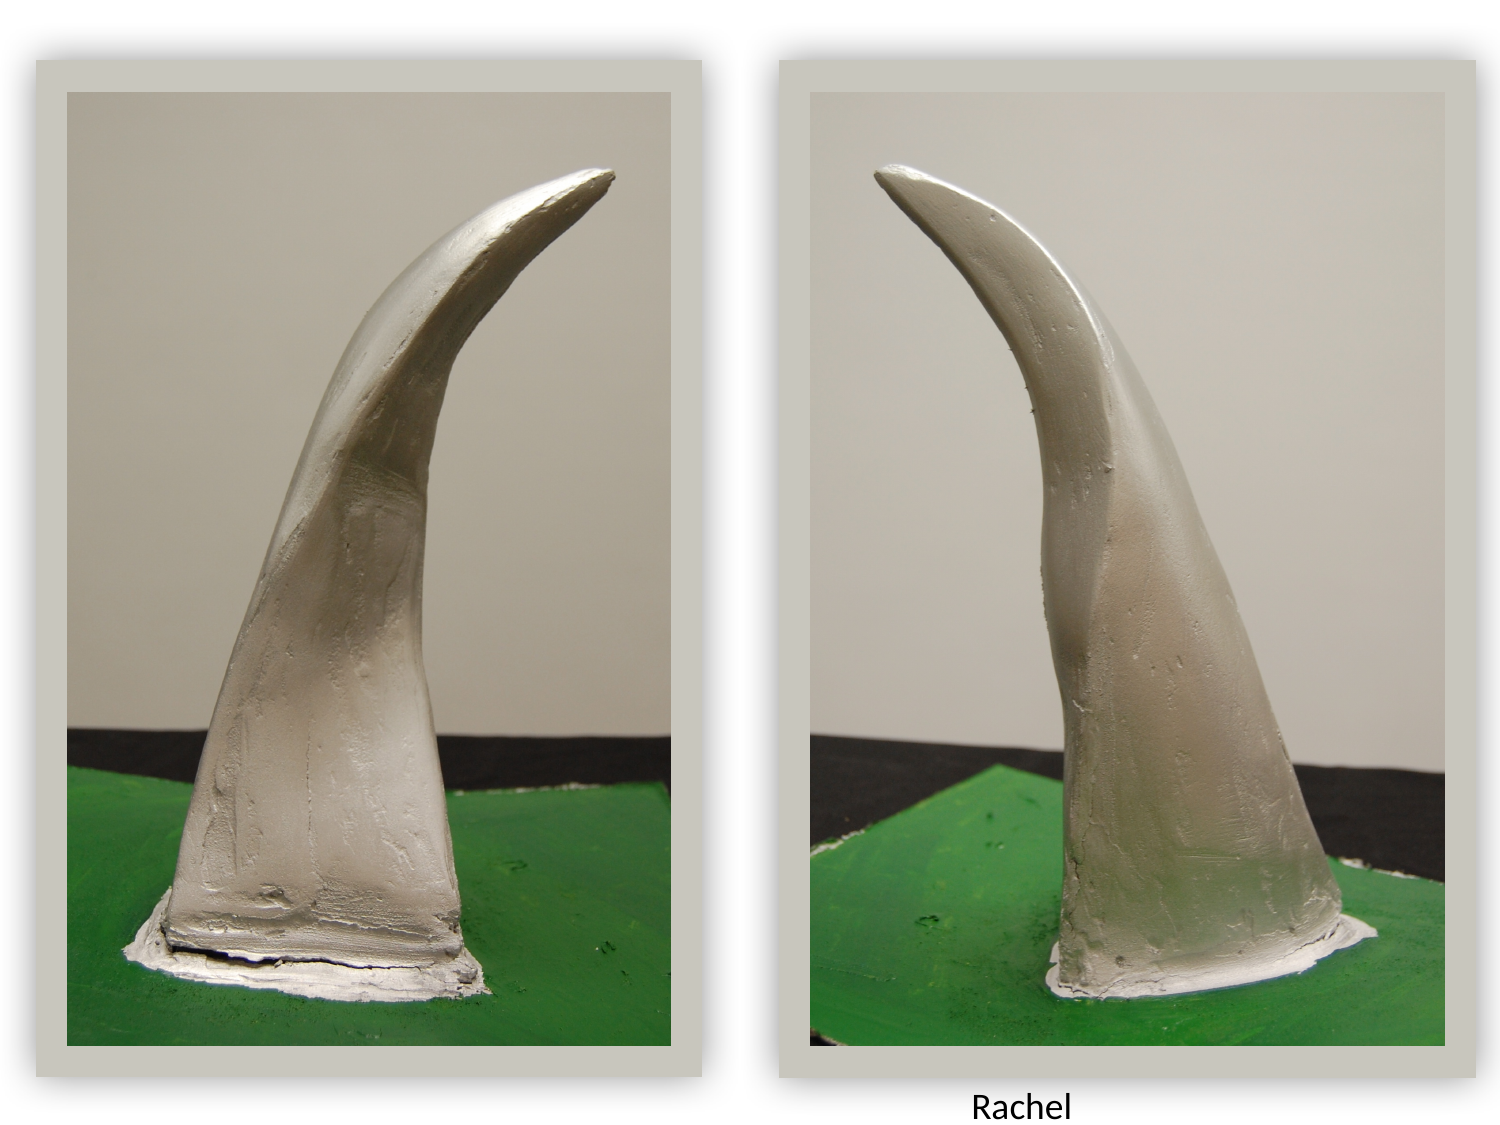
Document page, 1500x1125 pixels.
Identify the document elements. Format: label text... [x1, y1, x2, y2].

text_box Rachel [956, 1074, 1088, 1125]
picture [66, 91, 672, 1046]
picture [809, 91, 1446, 1047]
